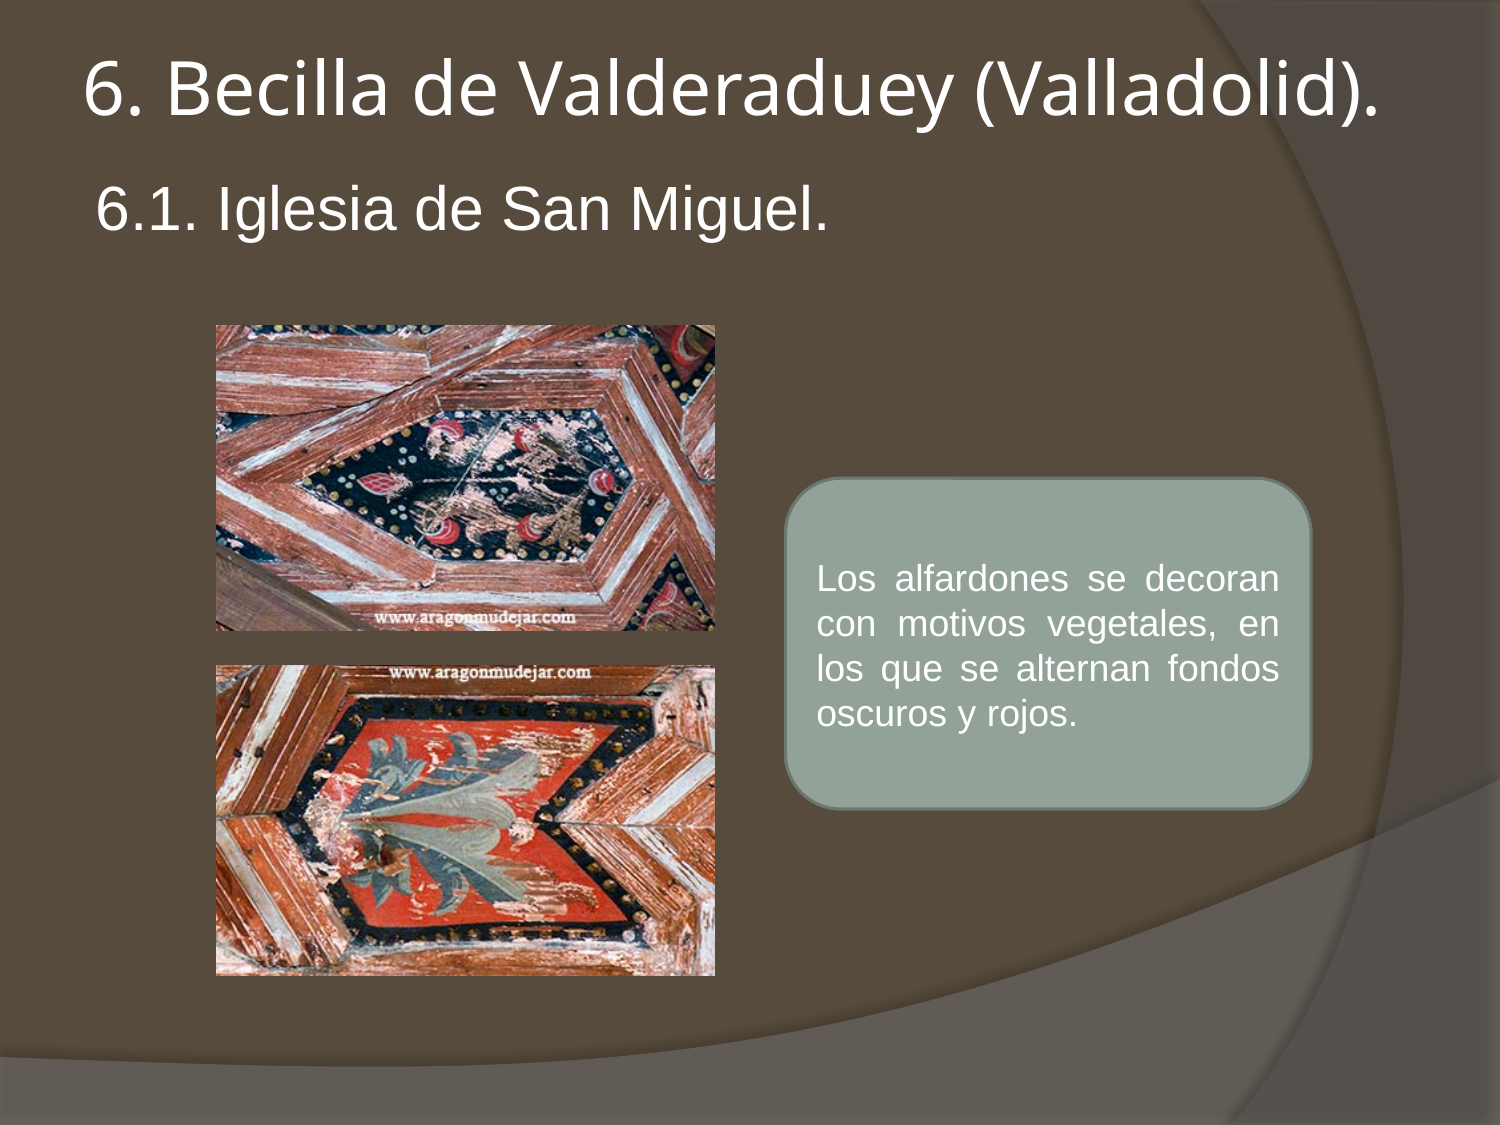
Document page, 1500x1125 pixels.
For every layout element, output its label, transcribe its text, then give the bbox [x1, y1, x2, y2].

text_box Los alfardones se decoran con motivos vegetales, en los que se alternan fondos oscuros y rojos. [783, 476, 1313, 811]
list 6.1. Iglesia de San Miguel. [75, 160, 1424, 1125]
picture [216, 325, 715, 631]
picture [216, 664, 715, 977]
title 6. Becilla de Valderaduey (Valladolid). [75, 21, 1400, 149]
